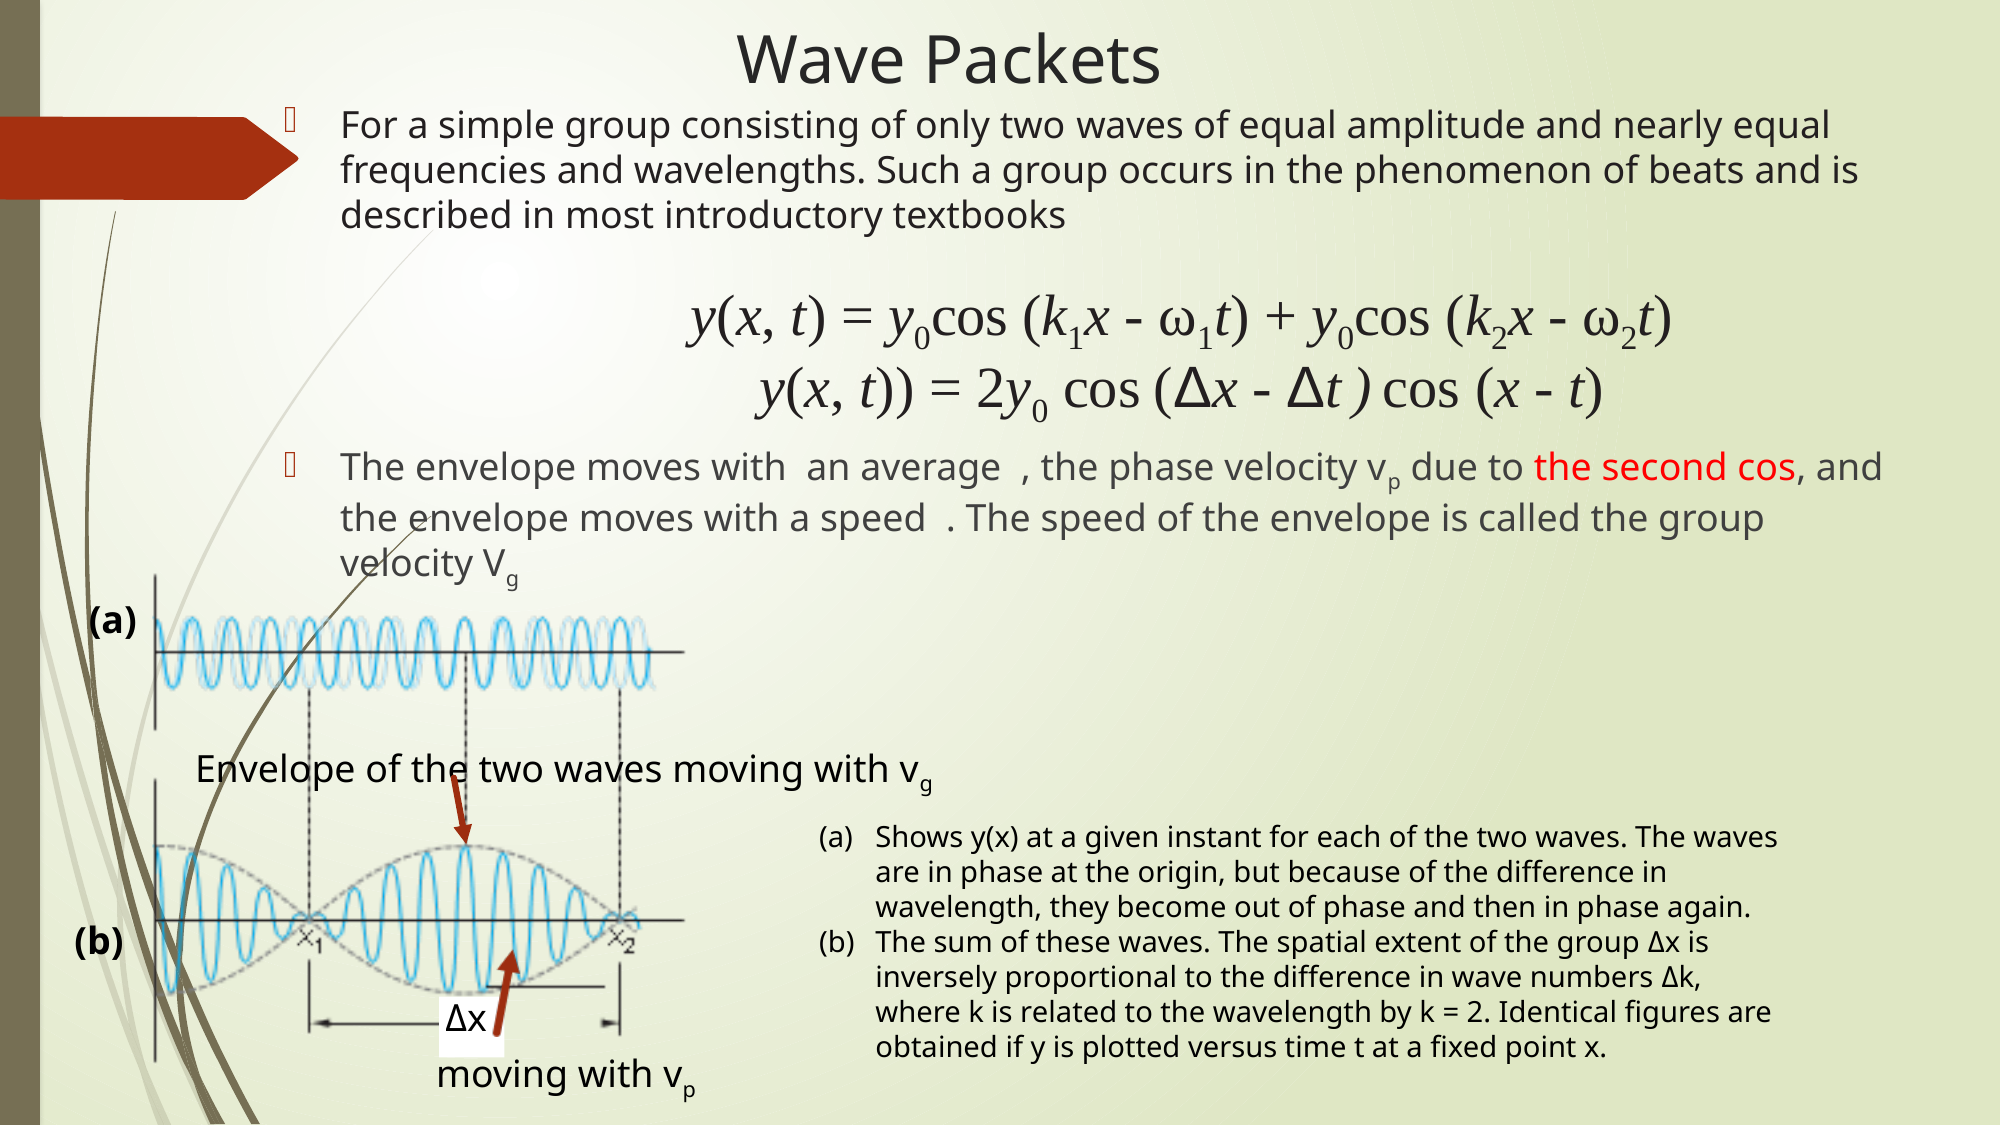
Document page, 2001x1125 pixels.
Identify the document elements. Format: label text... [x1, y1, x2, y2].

picture [152, 572, 691, 1066]
title Wave Packets [721, 9, 1622, 131]
text_box moving with vp [421, 1042, 722, 1109]
text_box (a) [74, 588, 147, 649]
text_box Envelope of the two waves moving with vg [695, 737, 948, 804]
text_box (b) [59, 910, 139, 970]
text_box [453, 777, 467, 845]
